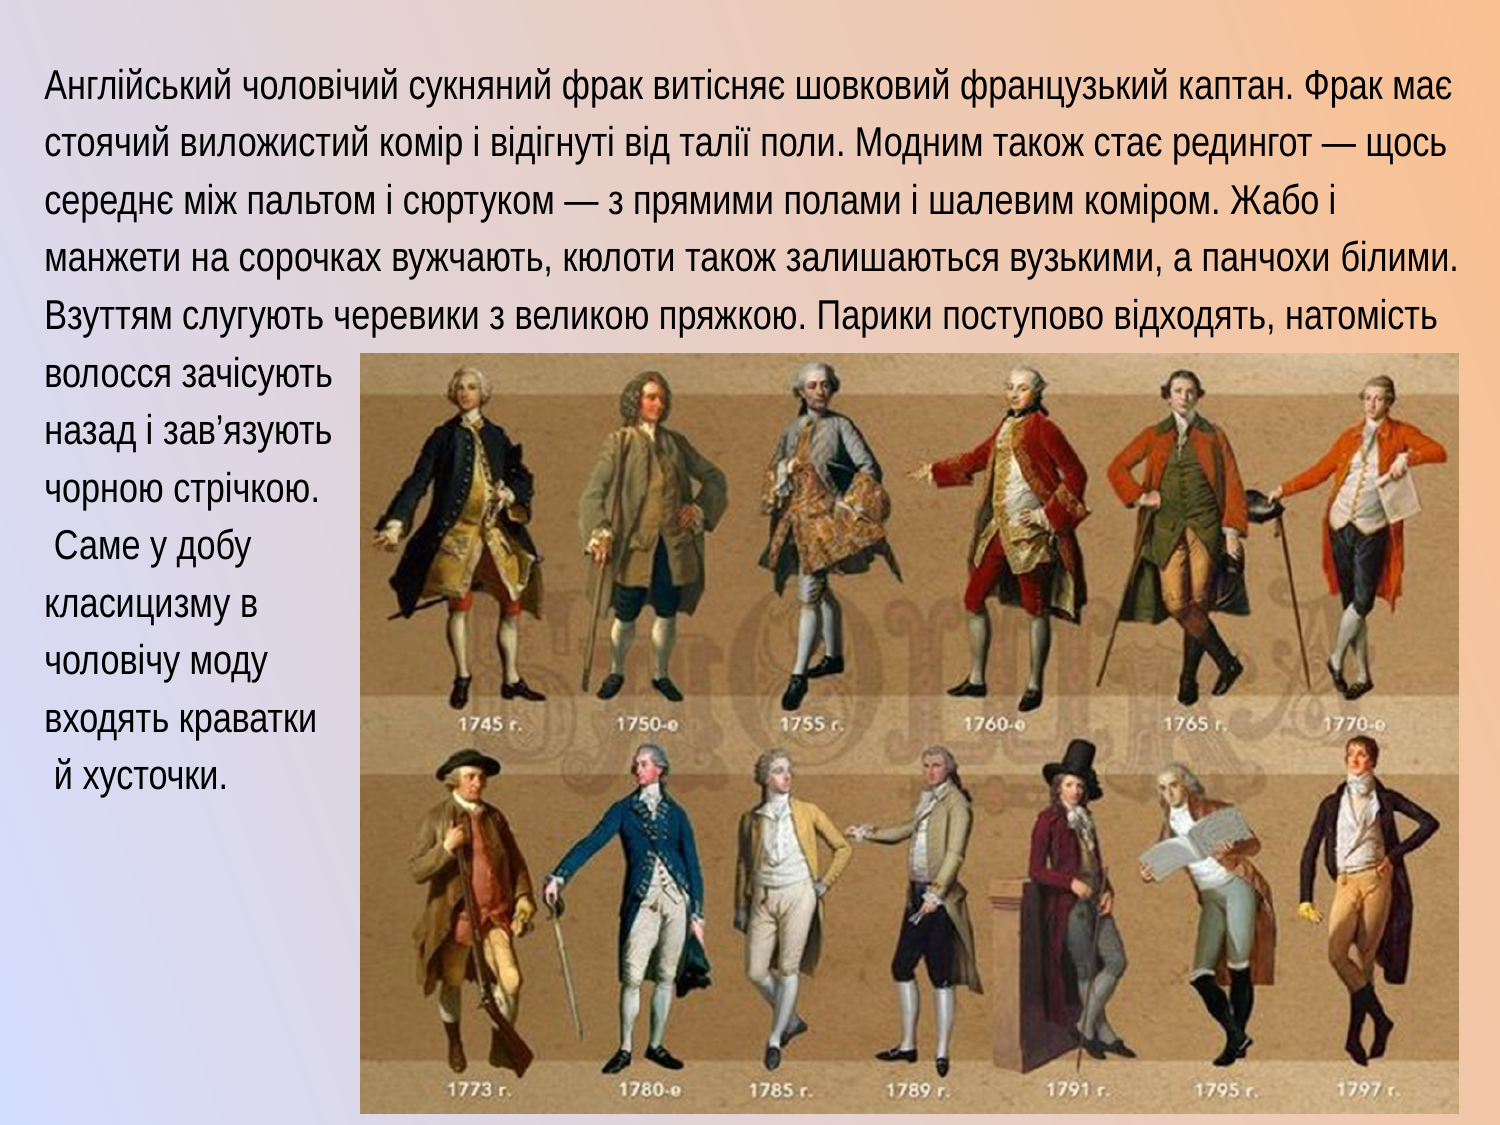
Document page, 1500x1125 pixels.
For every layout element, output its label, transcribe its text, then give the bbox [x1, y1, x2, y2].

picture [359, 353, 1460, 1114]
list Англійський чоловічий сукняний фрак витісняє шовковий французький каптан. Фрак має стоячий виложистий комір і відігнуті від талії поли. Модним також стає редингот — щось середнє між пальтом і сюртуком — з прямими полами і шалевим коміром. Жабо і манжети на сорочках вужчають, кюлоти також залишаються вузькими, а панчохи білими. Взуттям слугують черевики з великою пряжкою. Парики поступово відходять, натомість волосся зачісують назад і зав’язують чорною стрічкою. Саме у добу класицизму в чоловічу моду входять краватки й хусточки. [29, 42, 1483, 1012]
